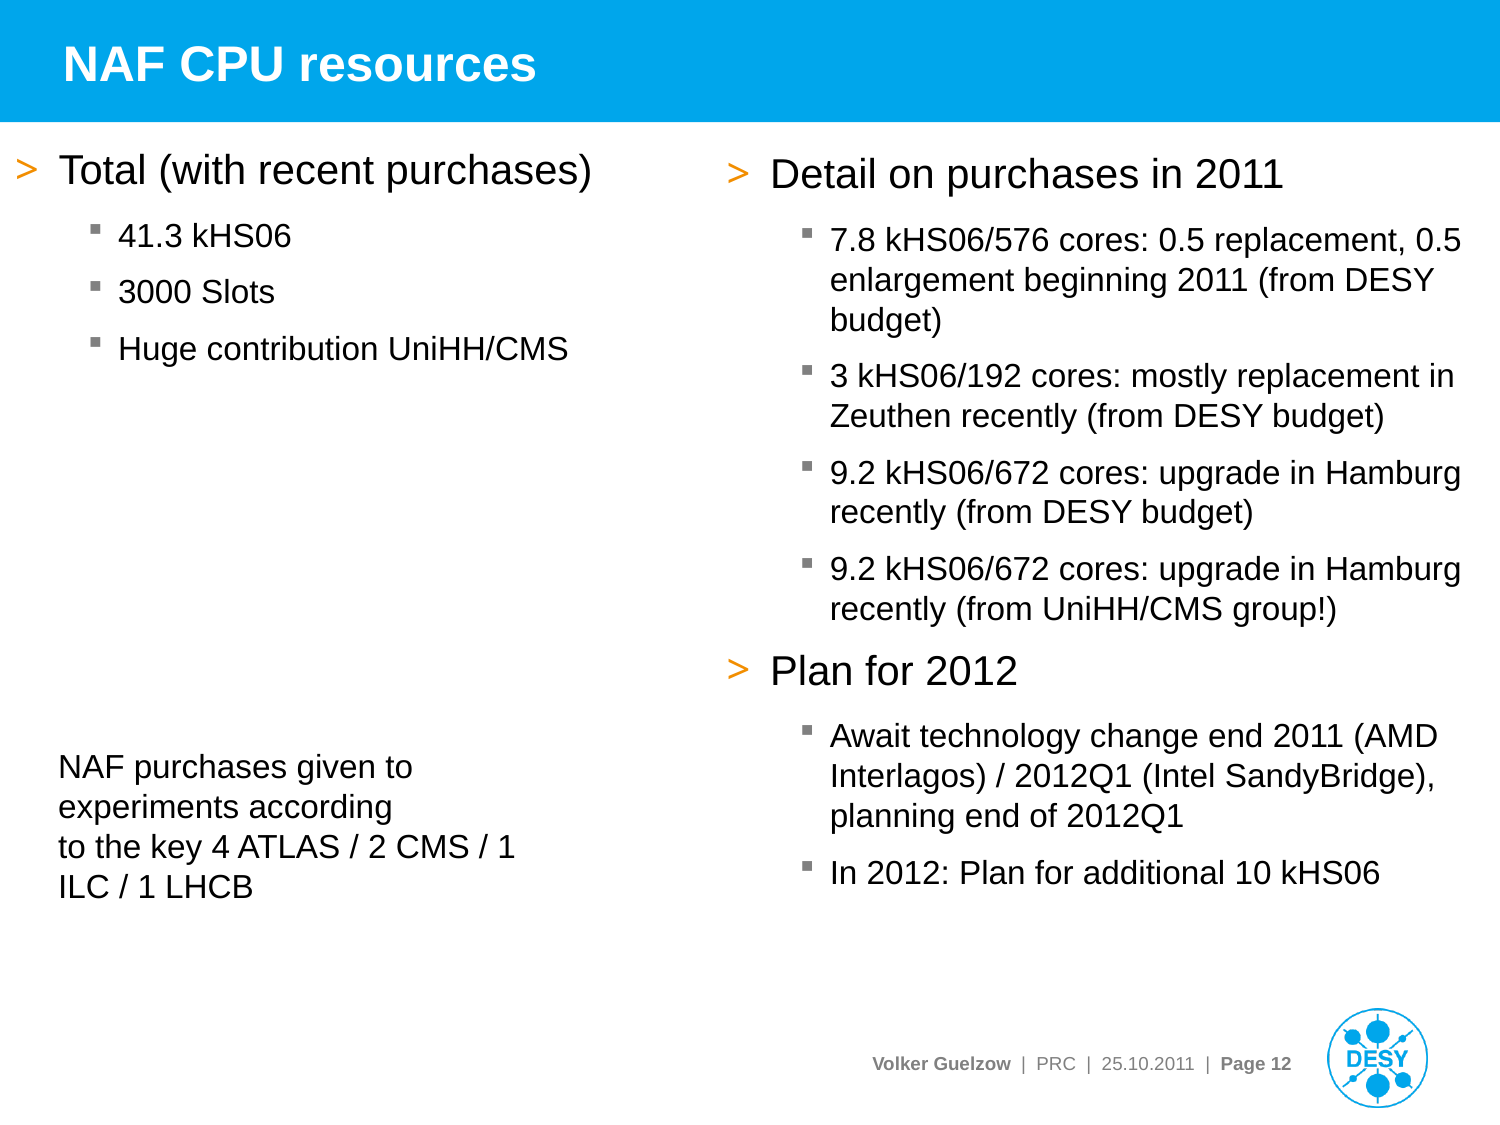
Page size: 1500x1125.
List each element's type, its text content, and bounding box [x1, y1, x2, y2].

picture [1387, 1008, 1428, 1046]
picture [1327, 1068, 1365, 1108]
text_box NAF purchases given to experiments according to the key 4 ATLAS / 2 CMS / 1 ILC / 1 LHCB [43, 738, 588, 913]
picture [1391, 1071, 1428, 1108]
title NAF CPU resources [47, 16, 1446, 107]
list Total (with recent purchases) 41.3 kHS06 3000 Slots Huge contribution UniHH/CMS [0, 135, 759, 947]
text_box Detail on purchases in 2011 7.8 kHS06/576 cores: 0.5 replacement, 0.5 enlargement beginning 2011 (from DESY budget) 3 kHS06/192 cores: mostly replacement in Zeuthen recently (from DESY budget) 9.2 kHS06/672 cores: upgrade in Hamburg recently (from DESY budget) 9.2 kHS06/672 cores: upgrade in Hamburg recently (from UniHH/CMS group!) Plan for 2012 Await technology change end 2011 (AMD Interlagos) / 2012Q1 (Intel SandyBridge), planning end of 2012Q1 In 2012: Plan for additional 10 kHS06 [711, 139, 1500, 968]
picture [1330, 1011, 1426, 1106]
picture [1327, 1008, 1368, 1049]
